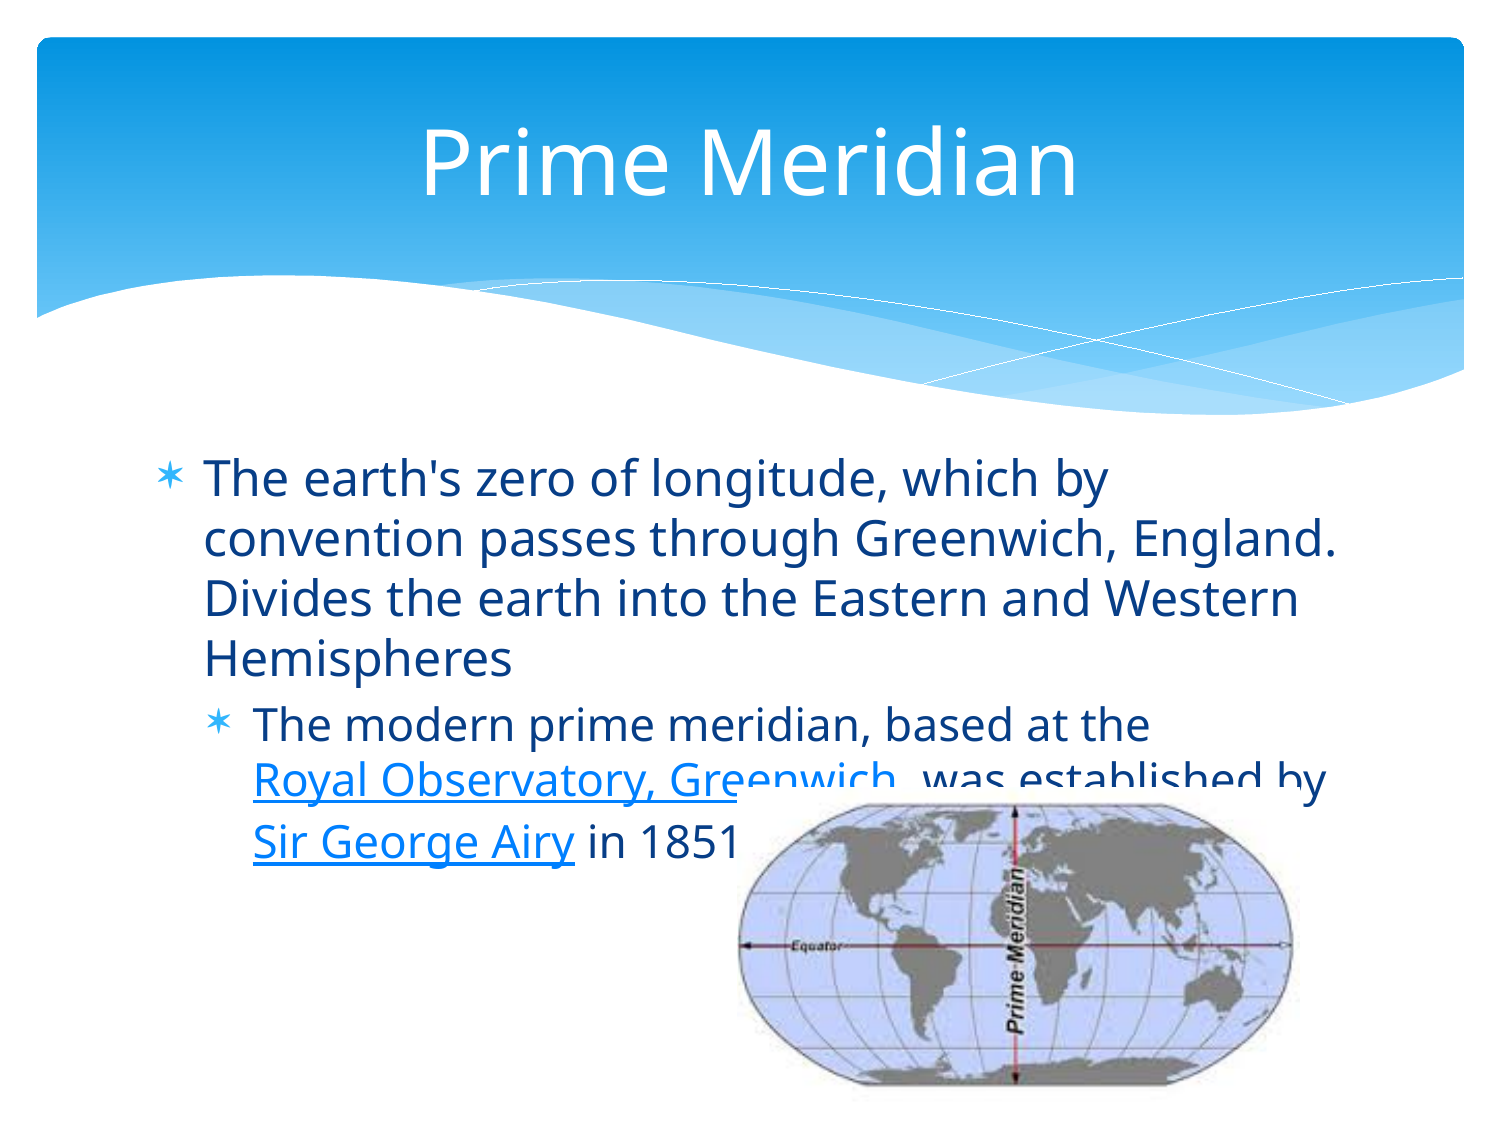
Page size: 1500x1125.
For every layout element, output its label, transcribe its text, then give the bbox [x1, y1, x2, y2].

list The earth's zero of longitude, which by convention passes through Greenwich, England. Divides the earth into the Eastern and Western Hemispheres The modern prime meridian, based at the Royal Observatory, Greenwich, was established by Sir George Airy in 1851 [143, 438, 1359, 1005]
picture [737, 787, 1301, 1107]
title Prime Meridian [75, 55, 1425, 261]
